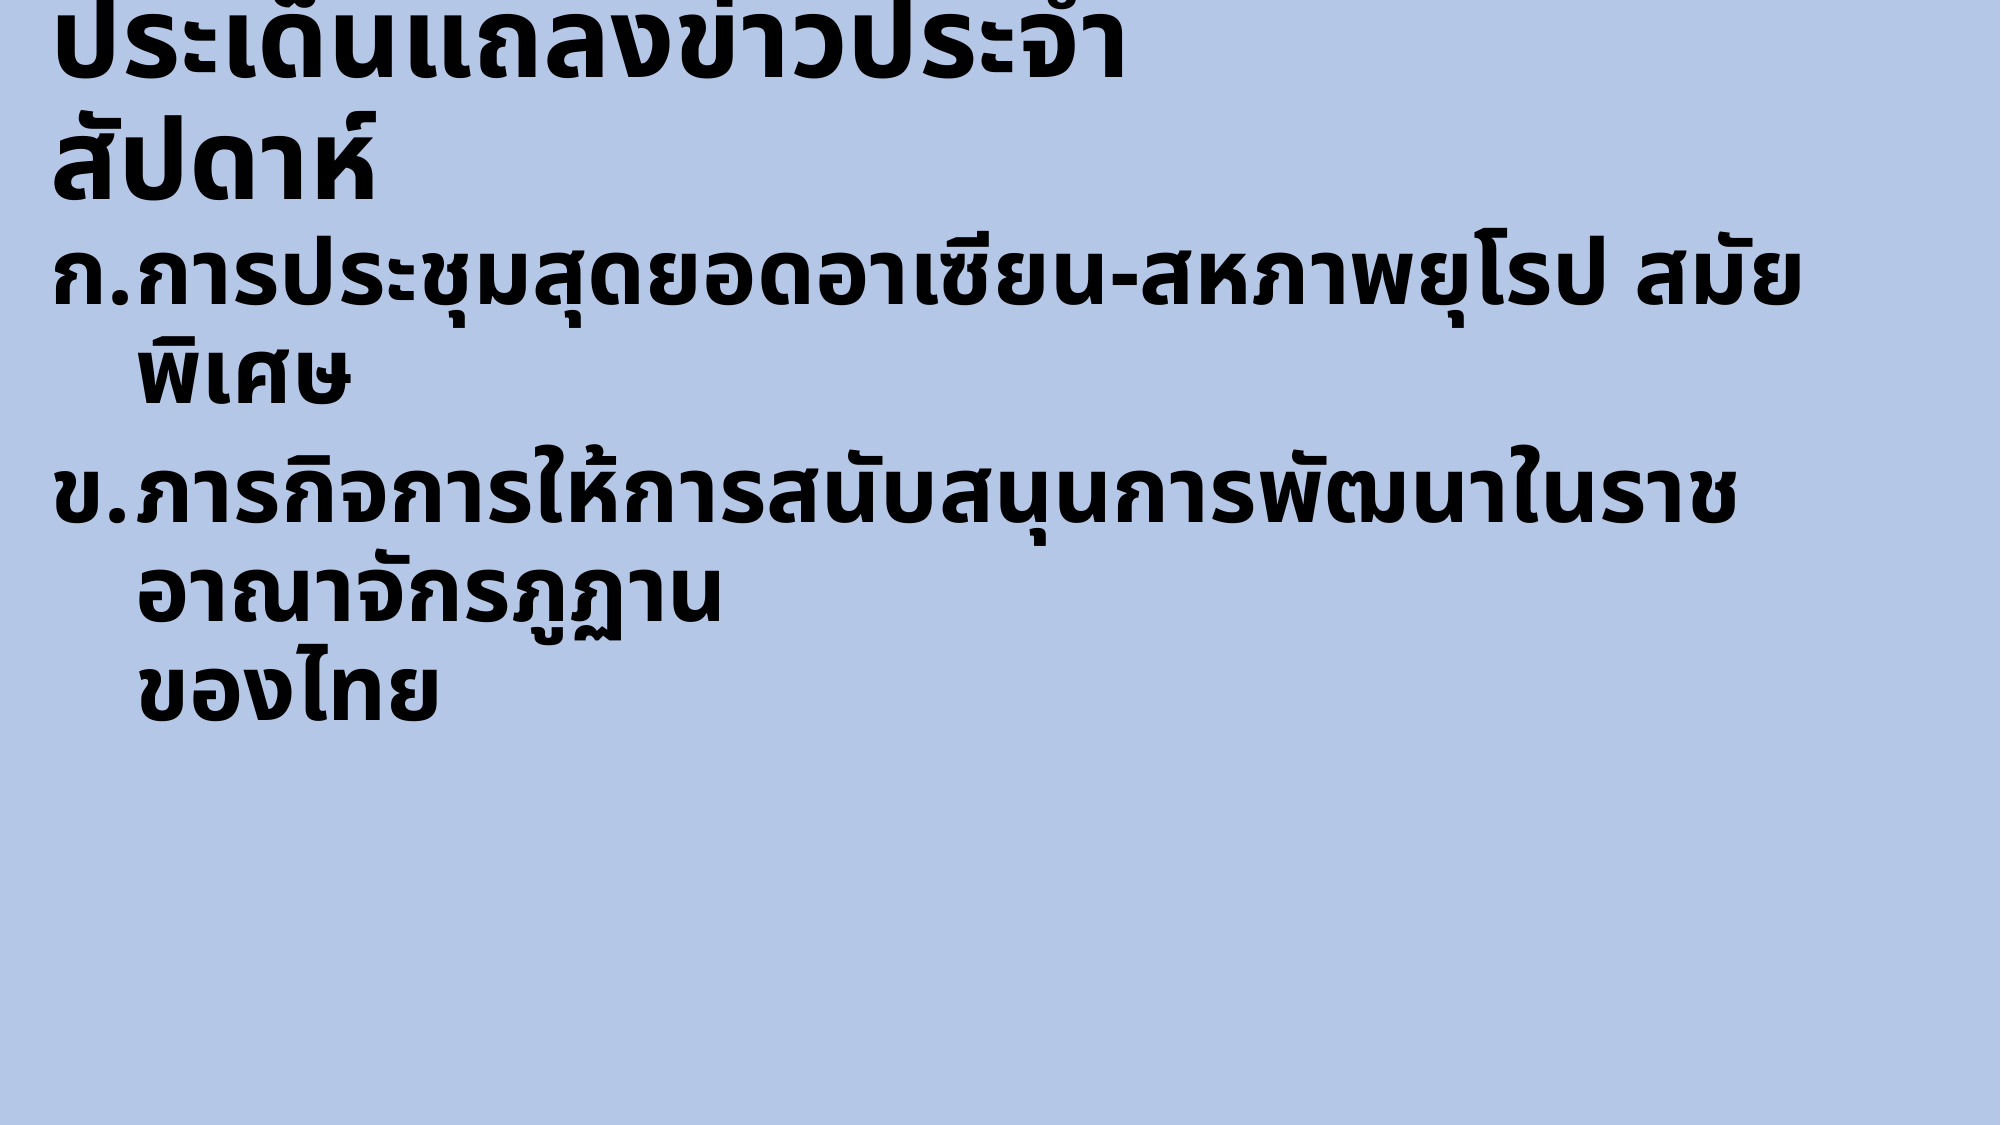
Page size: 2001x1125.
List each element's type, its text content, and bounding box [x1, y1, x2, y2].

title ประเด็นแถลงข่าวประจำสัปดาห์ [35, 69, 1446, 217]
list การประชุมสุดยอดอาเซียน-สหภาพยุโรป สมัยพิเศษ ภารกิจการให้การสนับสนุนการพัฒนาในราชอาณาจักรภูฏาน ของไทย [35, 217, 1965, 1125]
